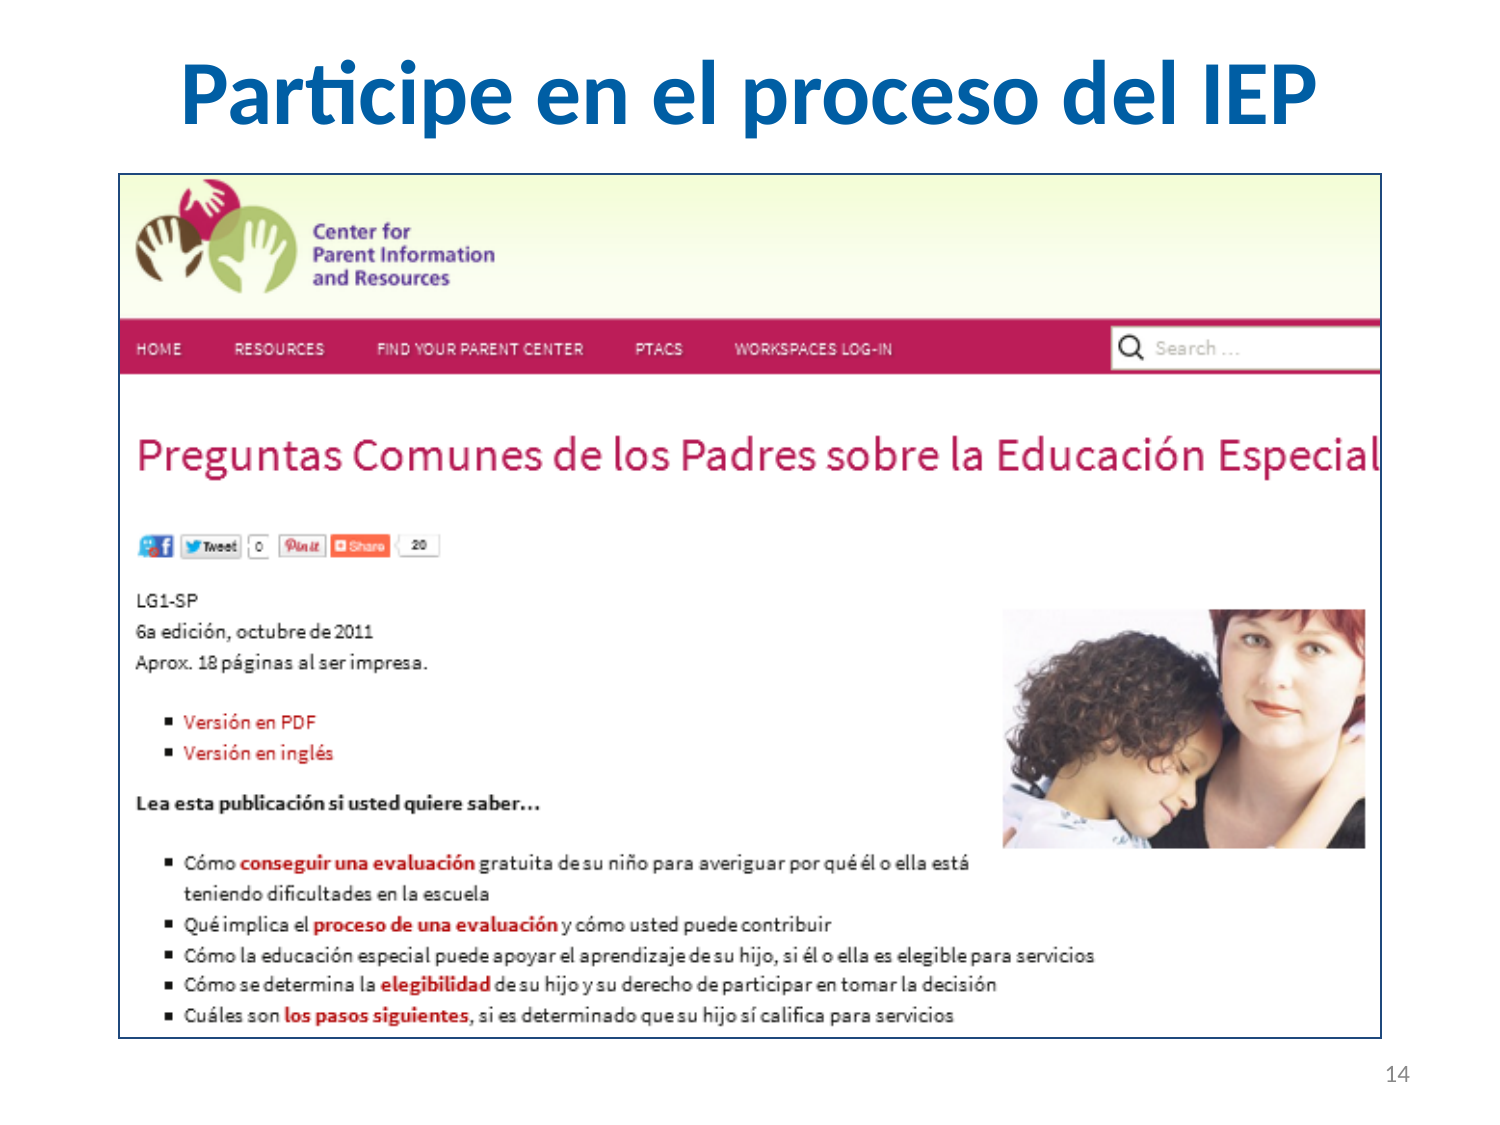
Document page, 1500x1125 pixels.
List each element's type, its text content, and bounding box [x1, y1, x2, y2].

title Participe en el proceso del IEP [75, 12, 1425, 163]
slide_number 14 [1074, 1042, 1425, 1103]
picture [119, 174, 1381, 1038]
